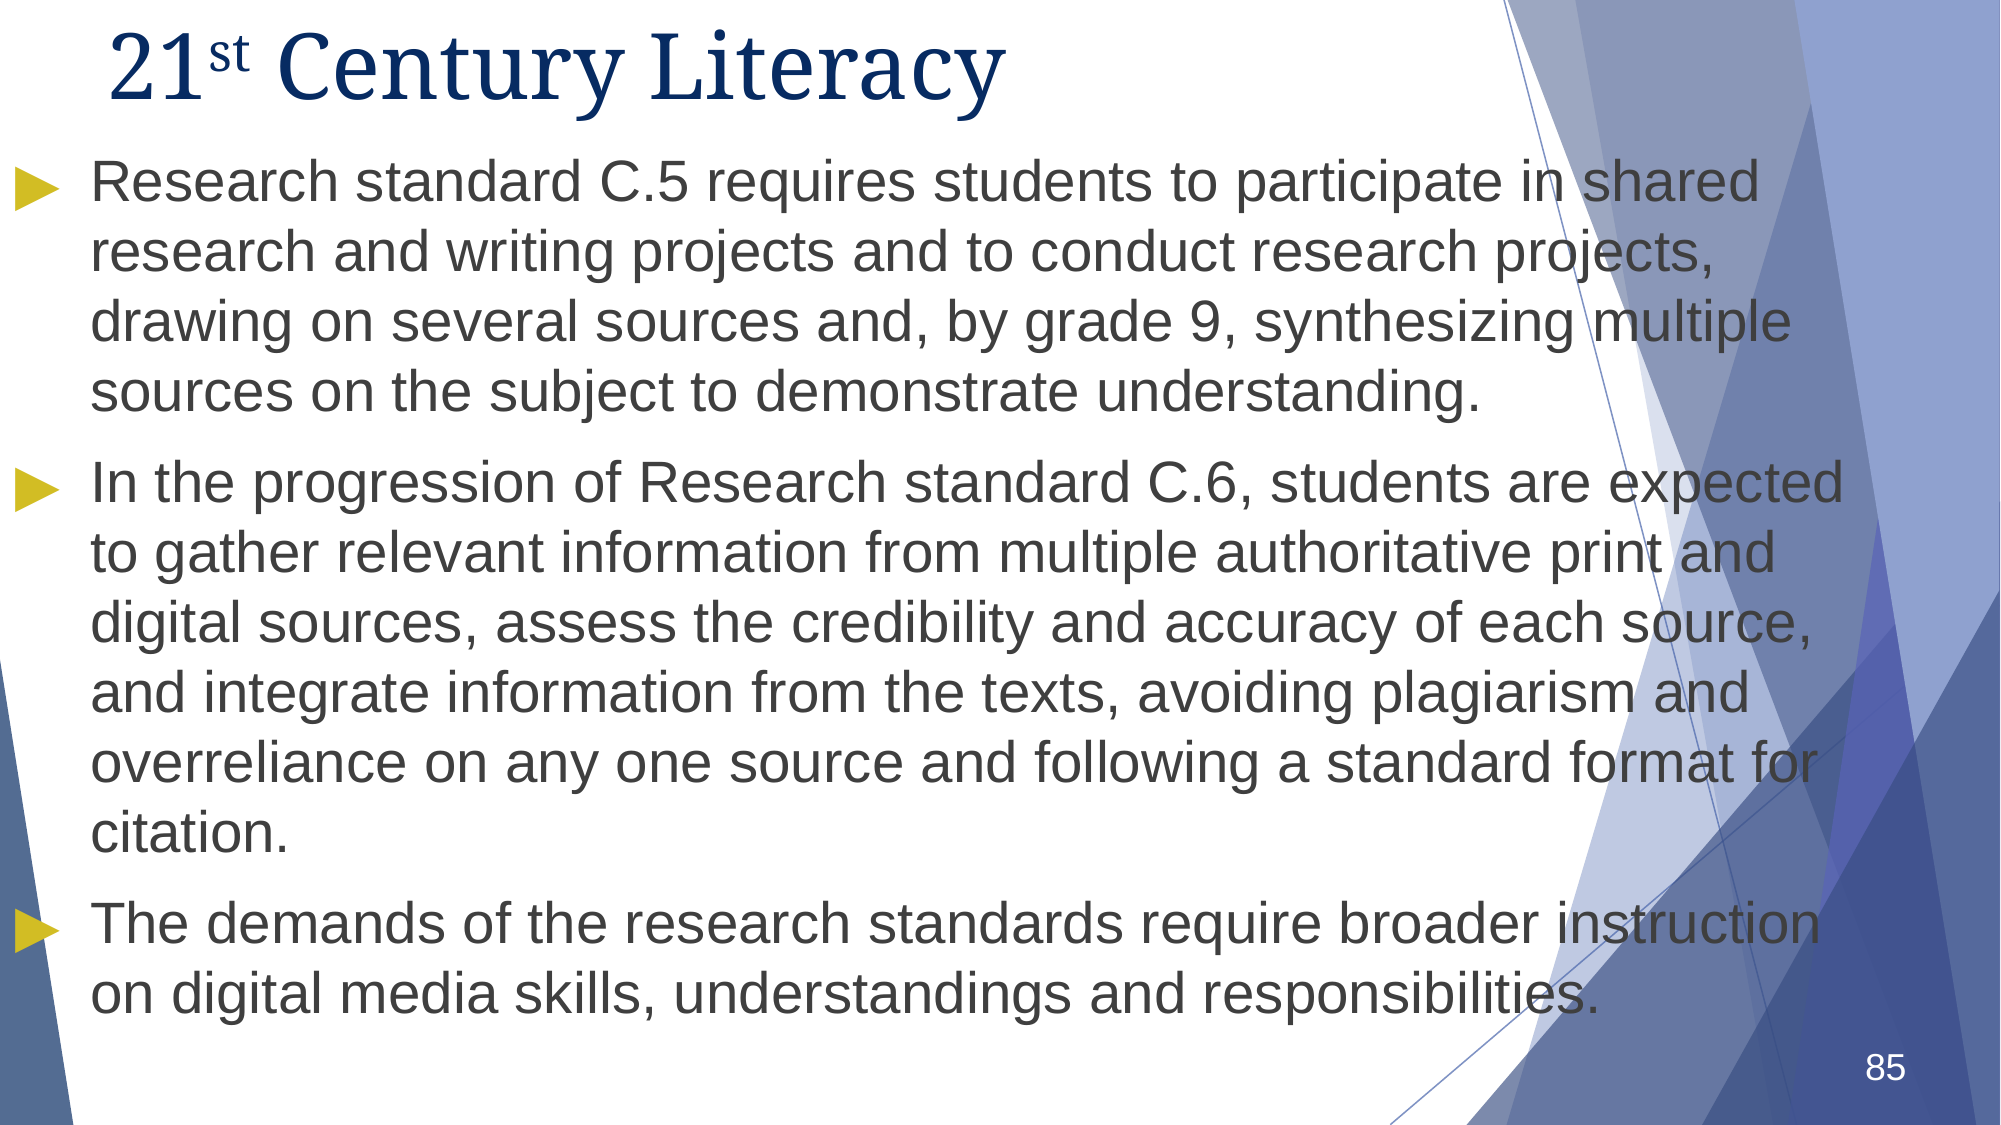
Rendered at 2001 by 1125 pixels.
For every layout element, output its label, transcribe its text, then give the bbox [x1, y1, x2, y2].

slide_number 85 [1809, 1035, 1922, 1096]
title 21st Century Literacy [91, 0, 1502, 135]
list Research standard C.5 requires students to participate in shared research and writing projects and to conduct research projects, drawing on several sources and, by grade 9, synthesizing multiple sources on the subject to demonstrate understanding. In the progression of Research standard C.6, students are expected to gather relevant information from multiple authoritative print and digital sources, assess the credibility and accuracy of each source, and integrate information from the texts, avoiding plagiarism and overreliance on any one source and following a standard format for citation. The demands of the research standards require broader instruction on digital media skills, understandings and responsibilities. [0, 135, 1877, 1125]
